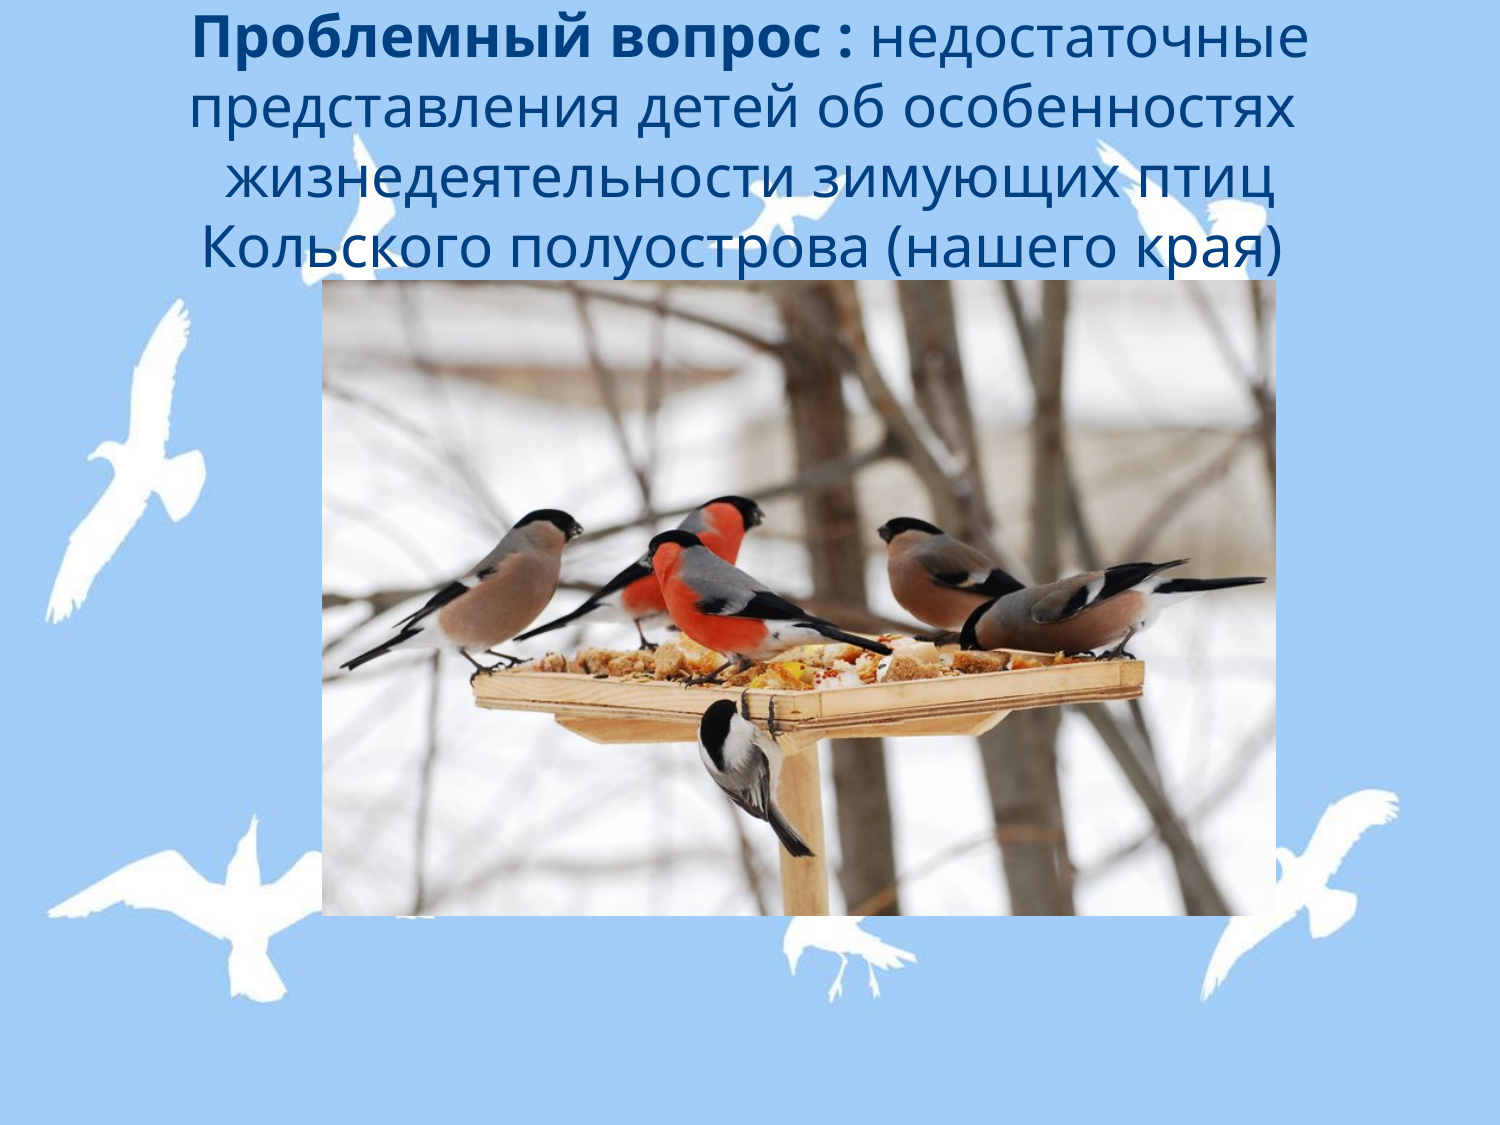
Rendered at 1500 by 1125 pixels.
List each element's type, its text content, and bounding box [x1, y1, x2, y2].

title Проблемный вопрос : недостаточные представления детей об особенностях жизнедеятельности зимующих птиц Кольского полуострова (нашего края) [74, 44, 1426, 233]
picture [0, 47, 1500, 1078]
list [321, 280, 1276, 917]
